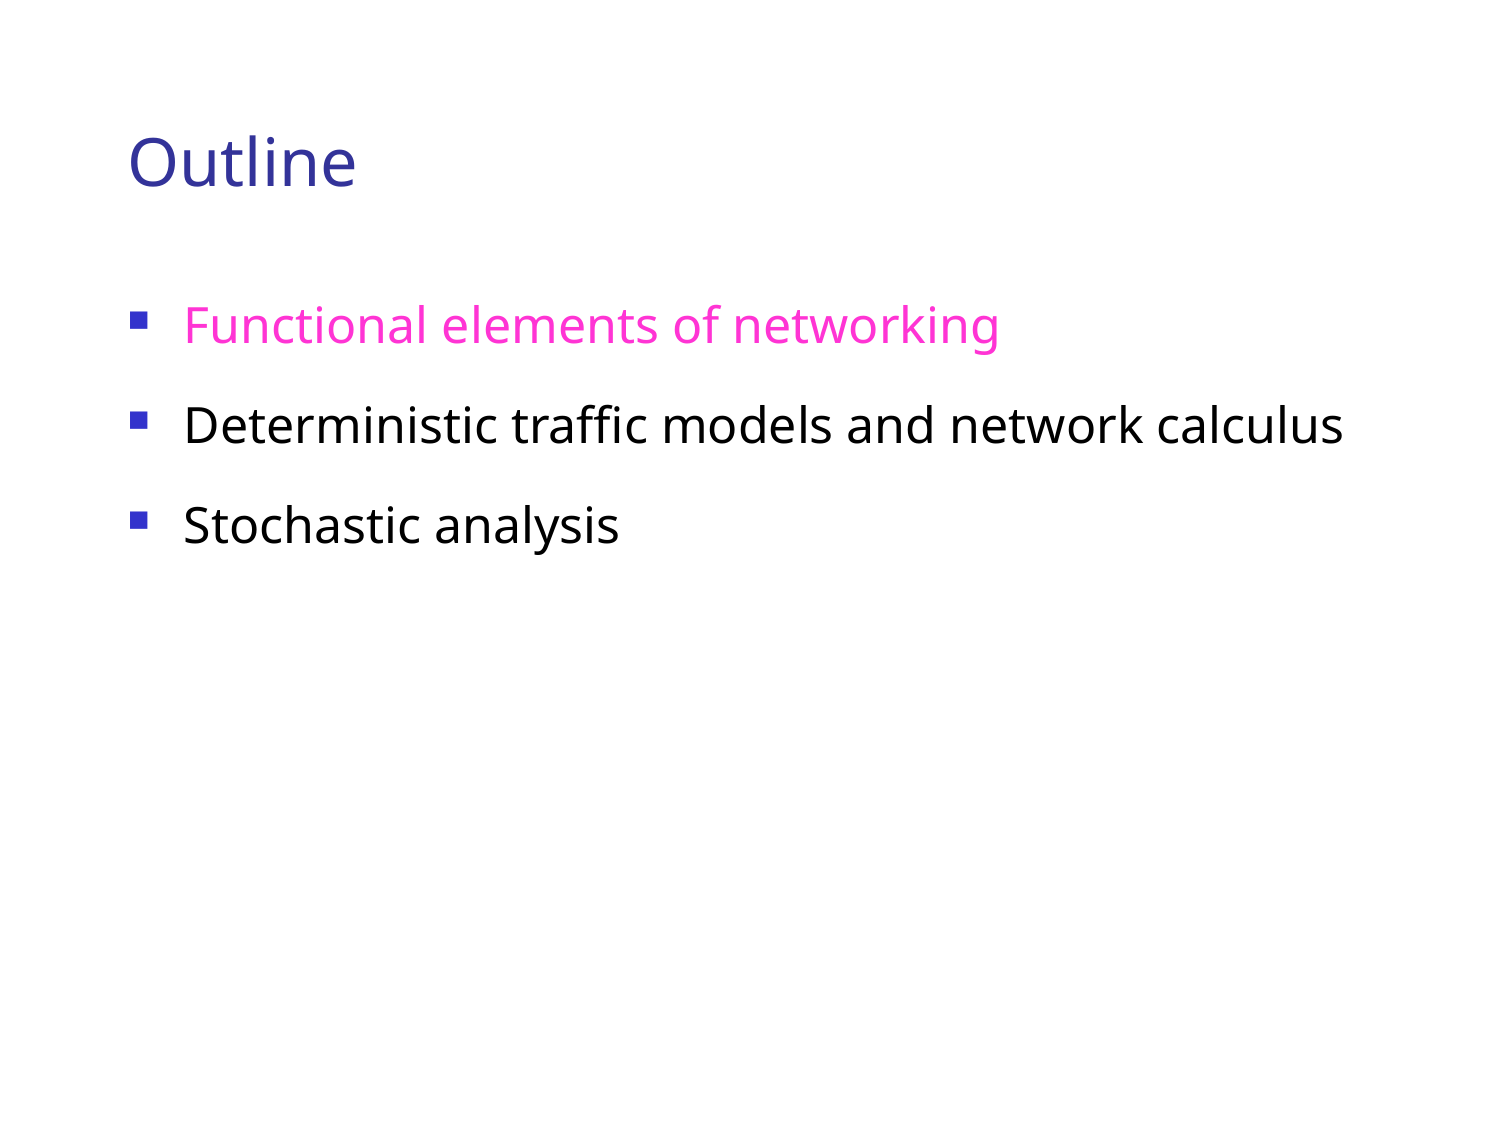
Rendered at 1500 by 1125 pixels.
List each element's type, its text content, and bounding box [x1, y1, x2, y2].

list Functional elements of networking Deterministic traffic models and network calculus Stochastic analysis [112, 286, 1449, 1062]
title Outline [112, 19, 1461, 207]
